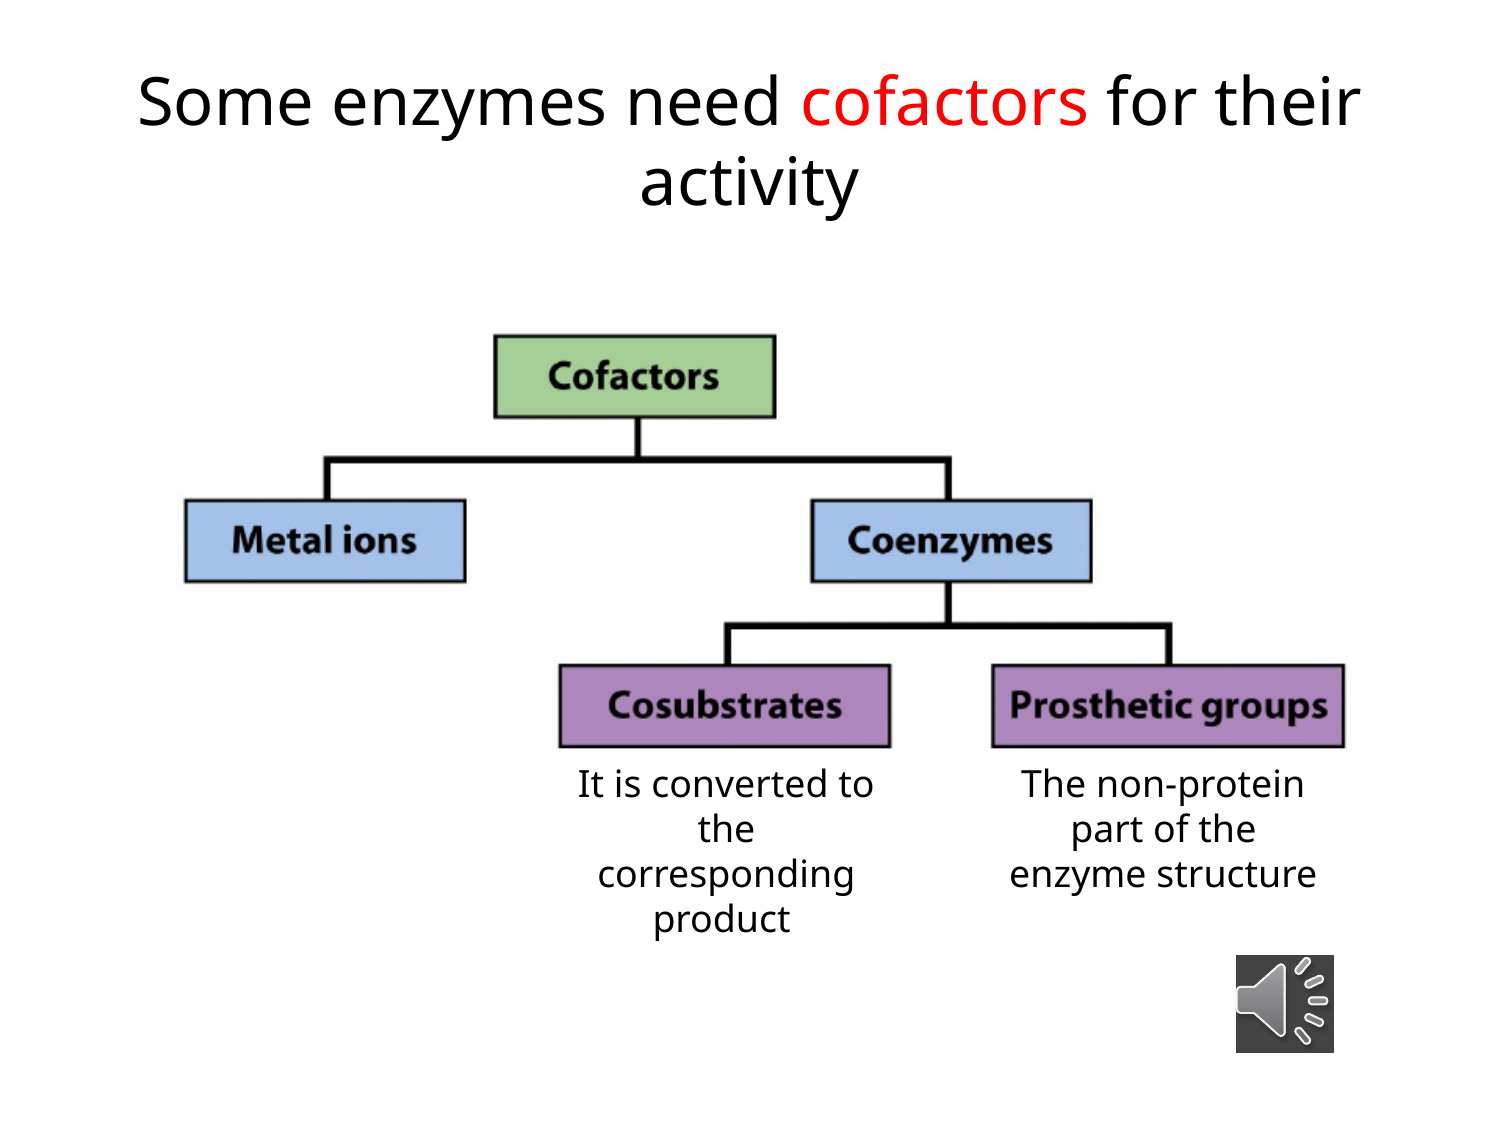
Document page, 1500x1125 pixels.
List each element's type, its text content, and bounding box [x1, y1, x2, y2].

picture [1234, 953, 1335, 1054]
title Some enzymes need cofactors for their activity [75, 45, 1425, 233]
picture [135, 243, 1391, 807]
text_box The non-protein part of the enzyme structure [986, 816, 1341, 903]
text_box It is converted to the corresponding product [561, 816, 892, 948]
